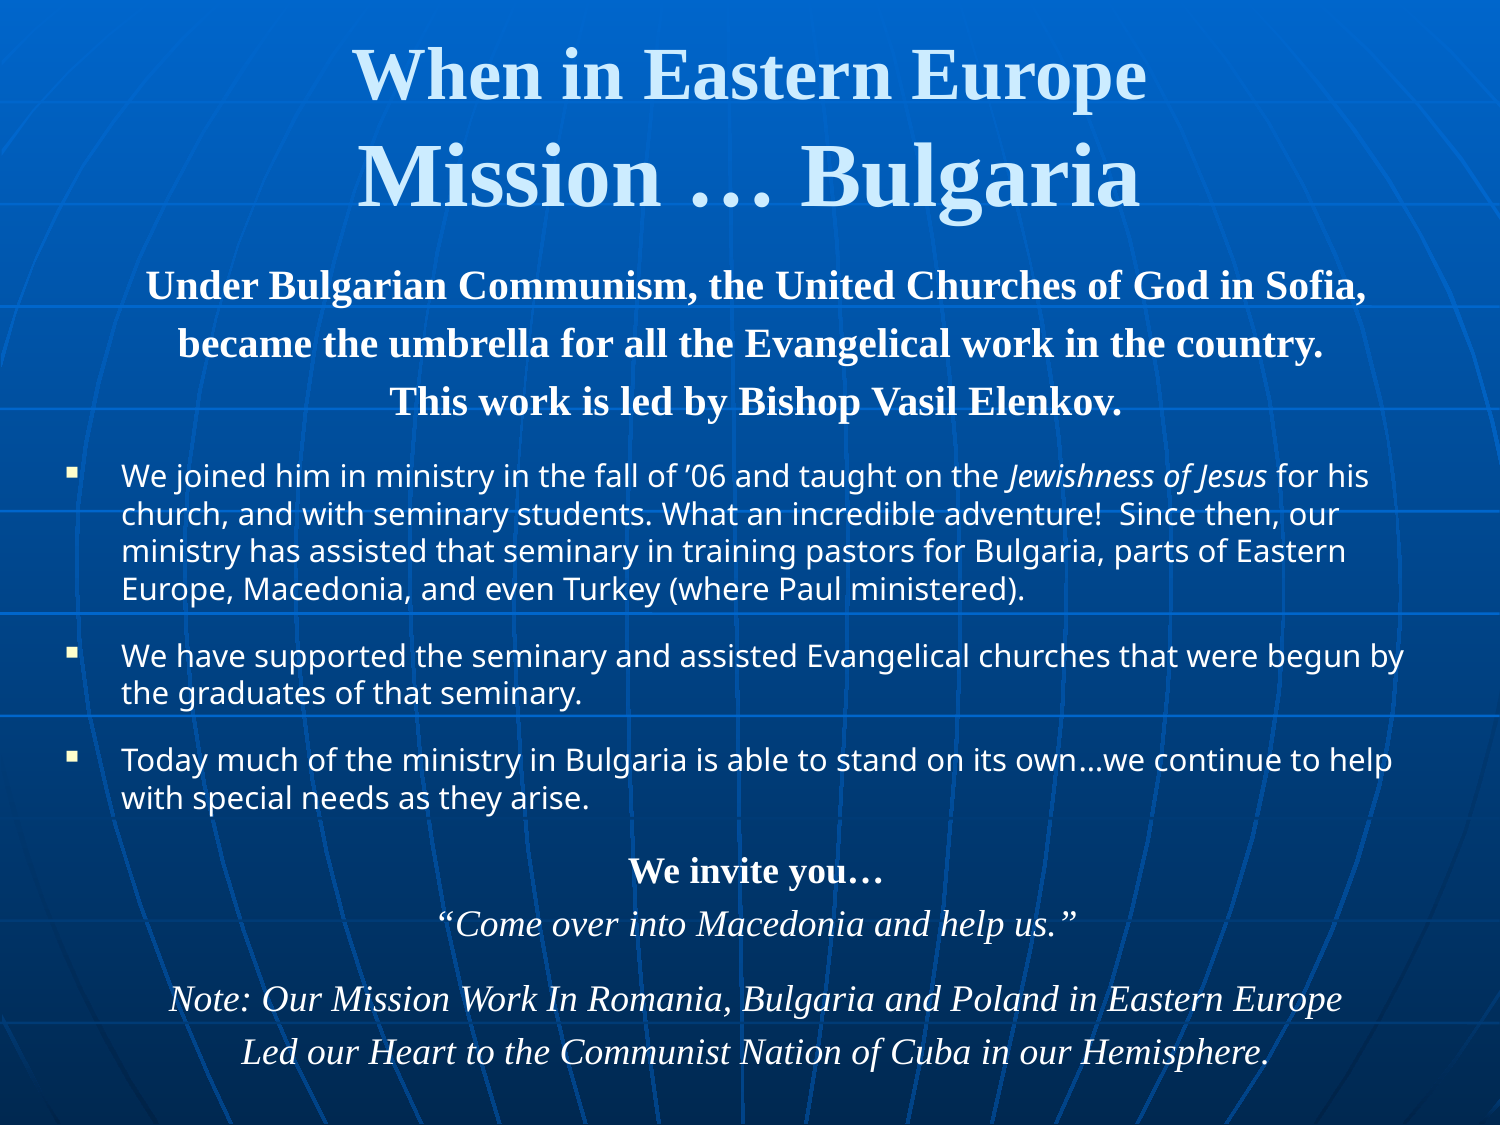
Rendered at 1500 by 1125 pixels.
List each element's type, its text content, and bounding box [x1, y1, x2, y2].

title When in Eastern Europe Mission … Bulgaria [74, 0, 1426, 249]
list Under Bulgarian Communism, the United Churches of God in Sofia, became the umbrella for all the Evangelical work in the country. This work is led by Bishop Vasil Elenkov. We joined him in ministry in the fall of ’06 and taught on the Jewishness of Jesus for his church, and with seminary students. What an incredible adventure! Since then, our ministry has assisted that seminary in training pastors for Bulgaria, parts of Eastern Europe, Macedonia, and even Turkey (where Paul ministered). We have supported the seminary and assisted Evangelical churches that were begun by the graduates of that seminary. Today much of the ministry in Bulgaria is able to stand on its own…we continue to help with special needs as they arise. We invite you… “Come over into Macedonia and help us.” Note: Our Mission Work In Romania, Bulgaria and Poland in Eastern Europe Led our Heart to the Communist Nation of Cuba in our Hemisphere. [49, 249, 1463, 1113]
